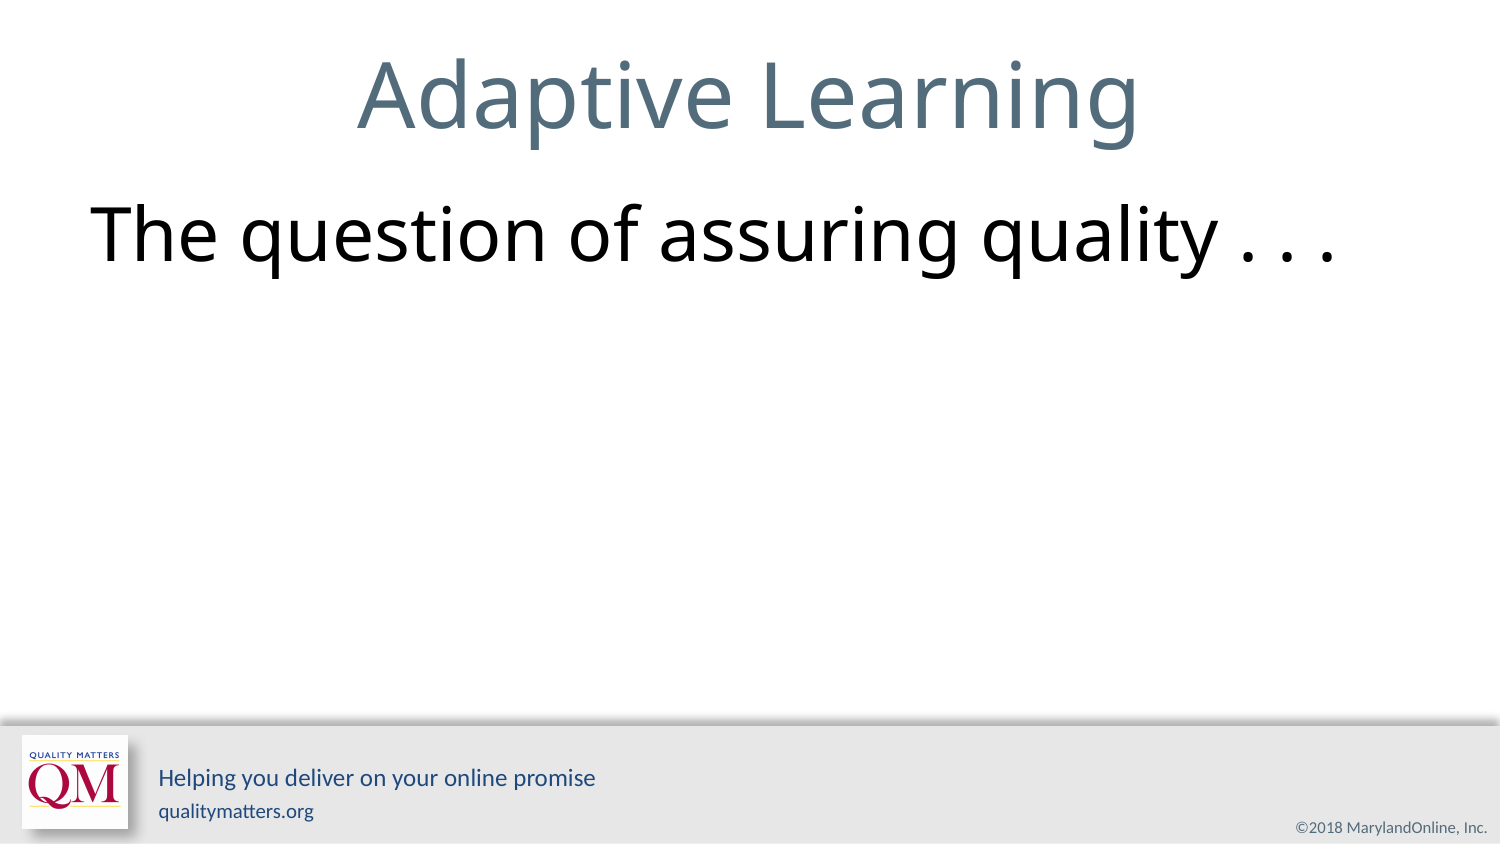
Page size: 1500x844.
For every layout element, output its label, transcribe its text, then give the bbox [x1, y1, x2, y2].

list The question of assuring quality . . . [75, 178, 1425, 685]
title Adaptive Learning [75, 21, 1425, 162]
picture [22, 735, 128, 829]
